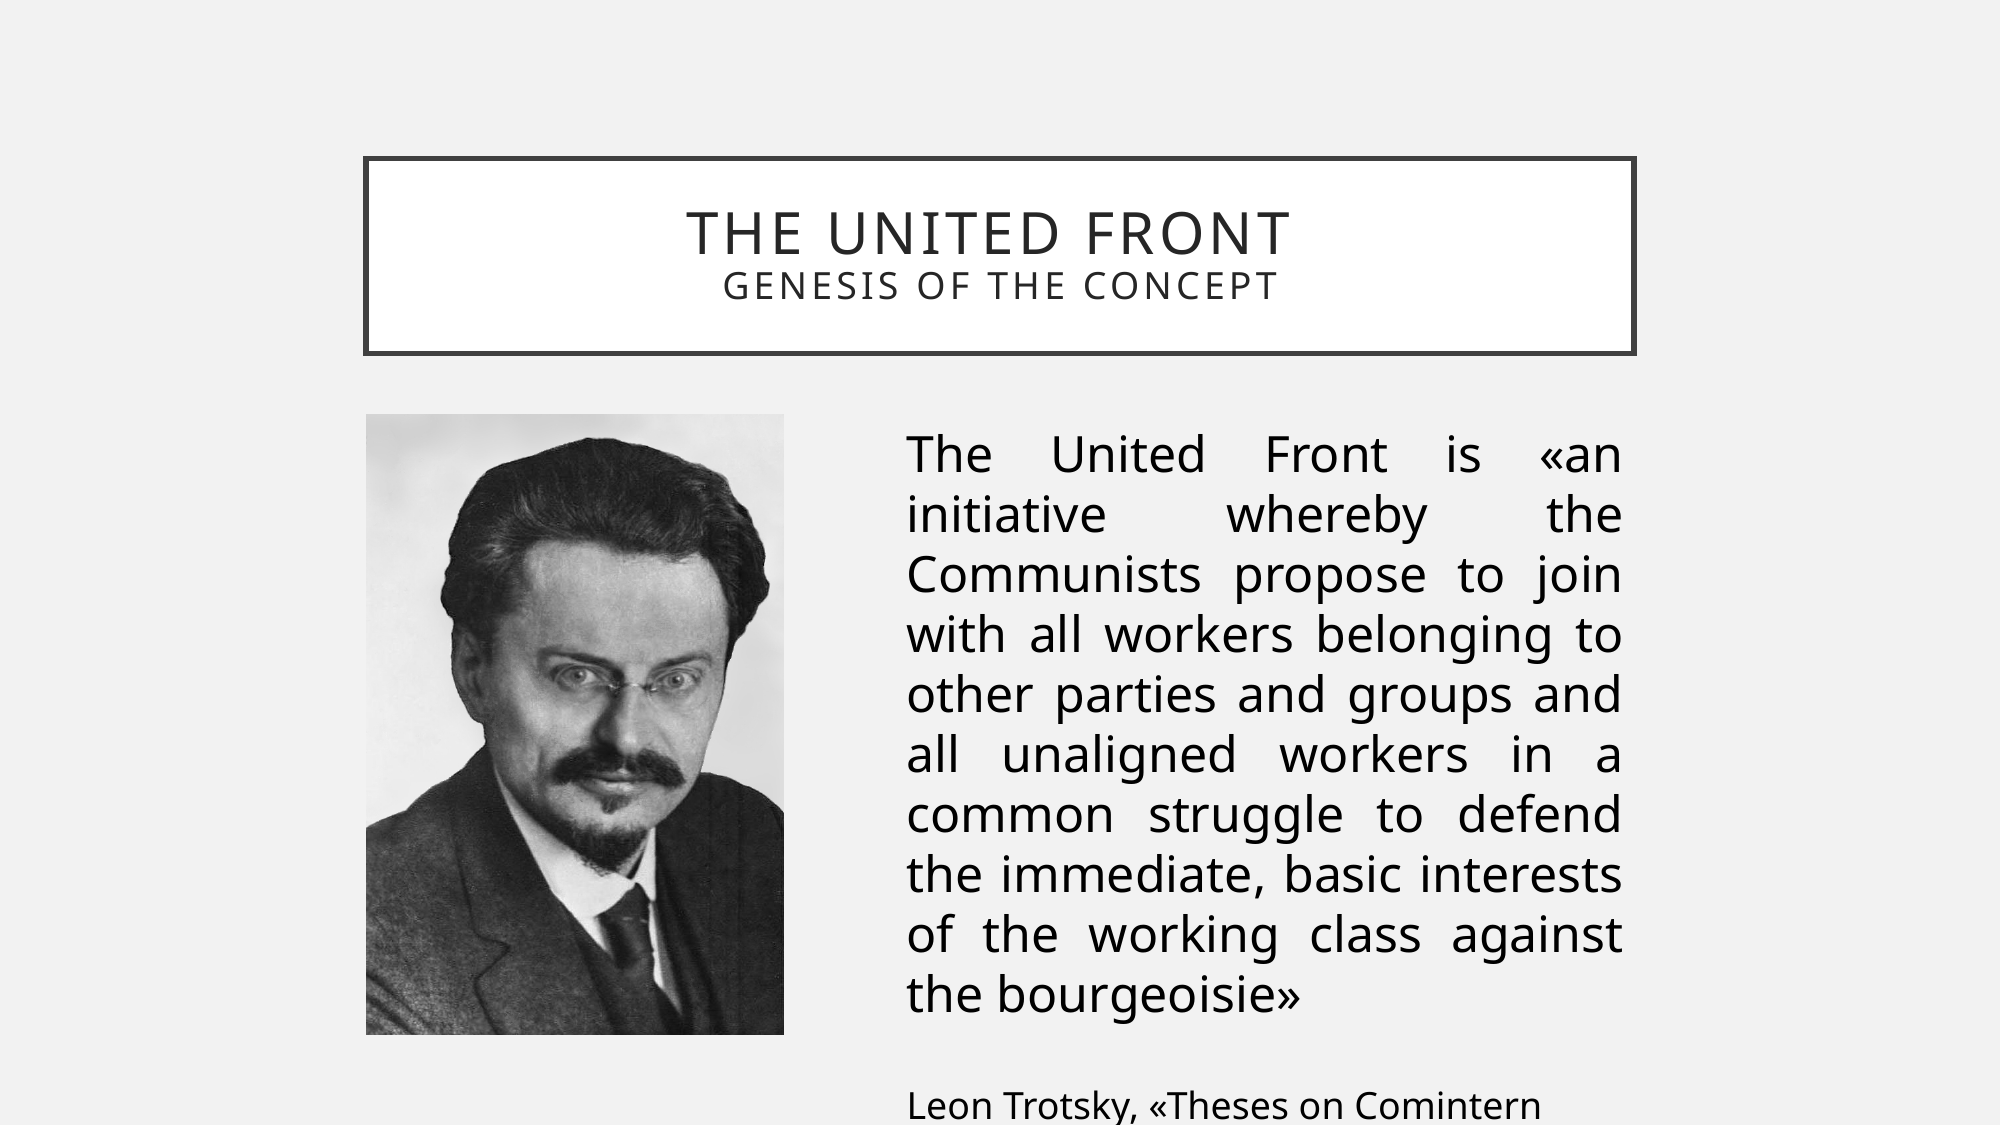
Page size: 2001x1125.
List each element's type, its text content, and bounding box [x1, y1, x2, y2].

picture [365, 414, 784, 1035]
title The United Front Genesis of the Concept [363, 156, 1637, 356]
text_box The United Front is «an initiative whereby the Communists propose to join with all workers belonging to other parties and groups and all unaligned workers in a common struggle to defend the immediate, basic interests of the working class against the bourgeoisie» Leon Trotsky, «Theses on Comintern Tacticts», 1922 [891, 414, 1639, 1125]
